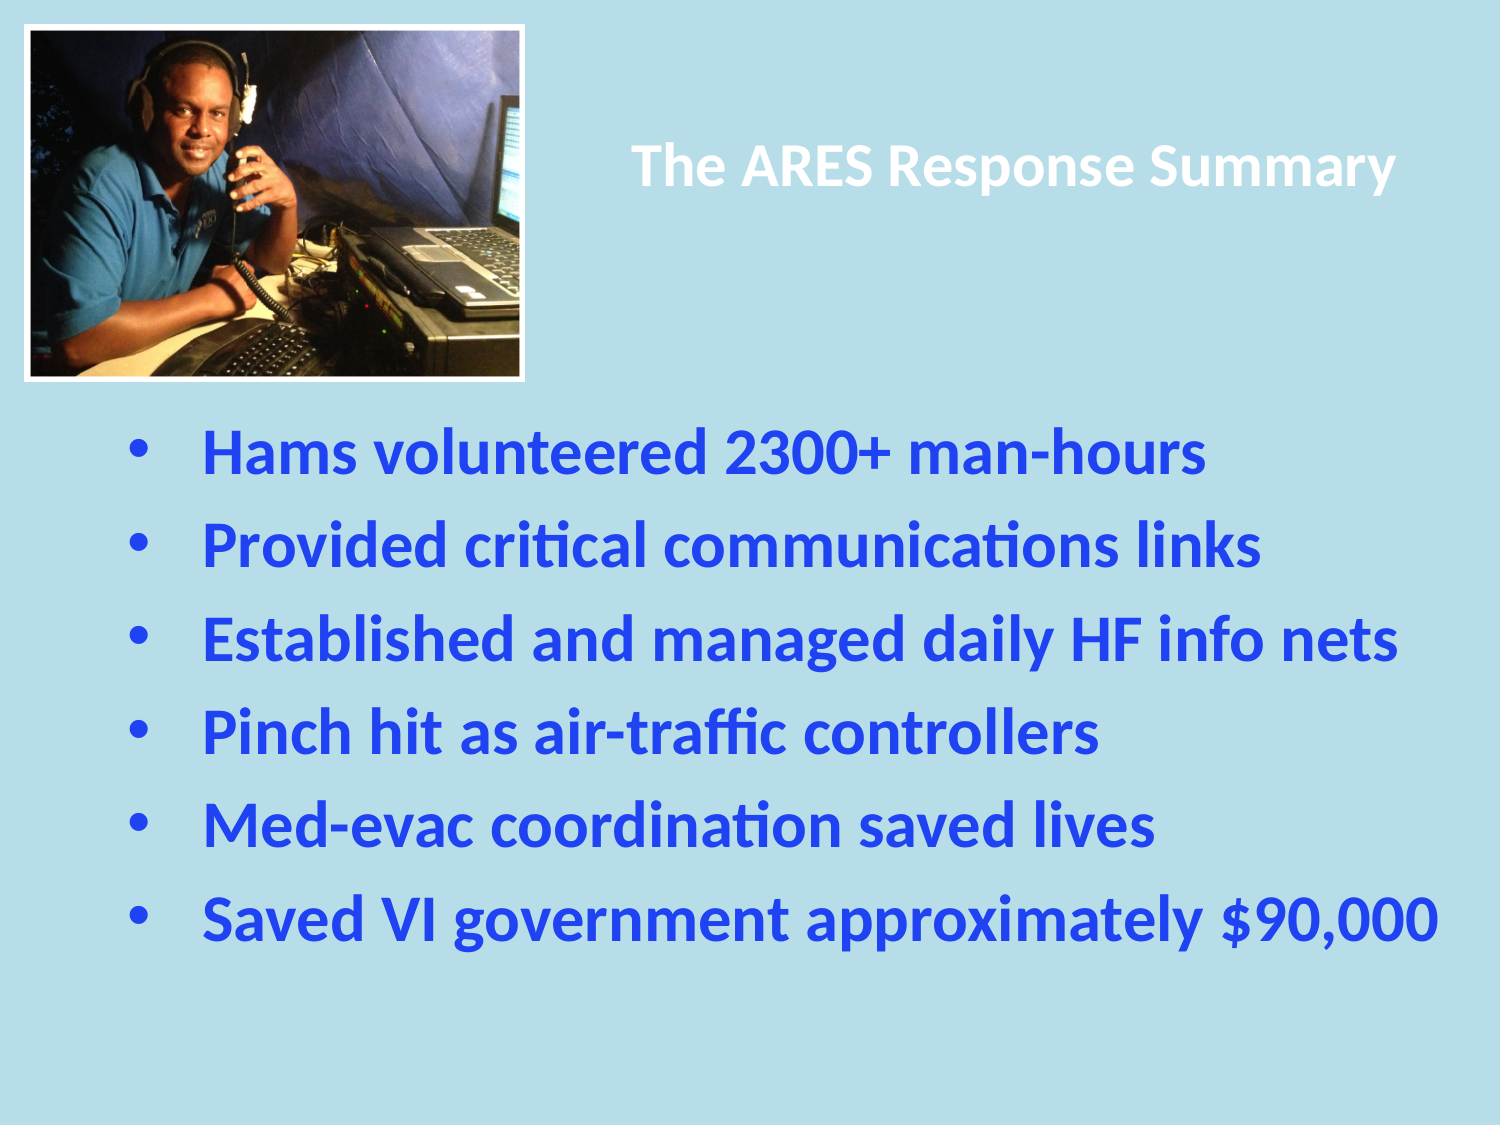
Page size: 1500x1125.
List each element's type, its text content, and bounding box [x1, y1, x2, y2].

picture [24, 24, 526, 382]
subtitle Hams volunteered 2300+ man-hours Provided critical communications links Established and managed daily HF info nets Pinch hit as air-traffic controllers Med-evac coordination saved lives Saved VI government approximately $90,000 [112, 399, 1475, 1025]
title The ARES Response Summary [529, 98, 1500, 224]
